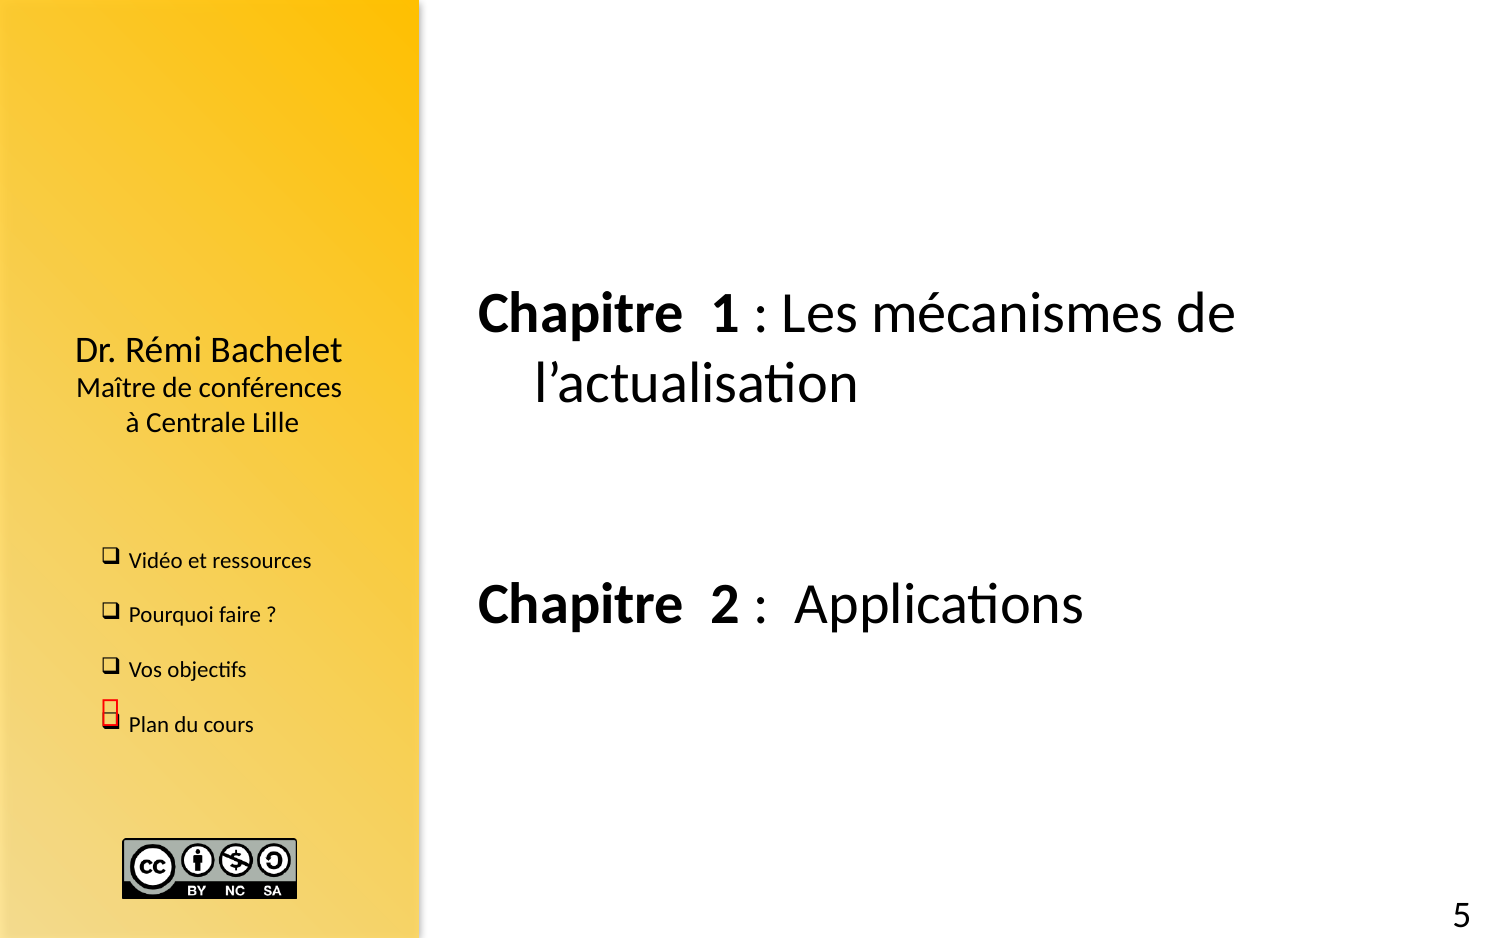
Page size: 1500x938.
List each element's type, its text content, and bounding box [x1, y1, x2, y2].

picture [122, 838, 297, 899]
list Chapitre 1 : Les mécanismes de l’actualisation Chapitre 2 : Applications [466, 267, 1480, 855]
text_box  [84, 681, 136, 742]
slide_number 5 [1437, 882, 1500, 938]
